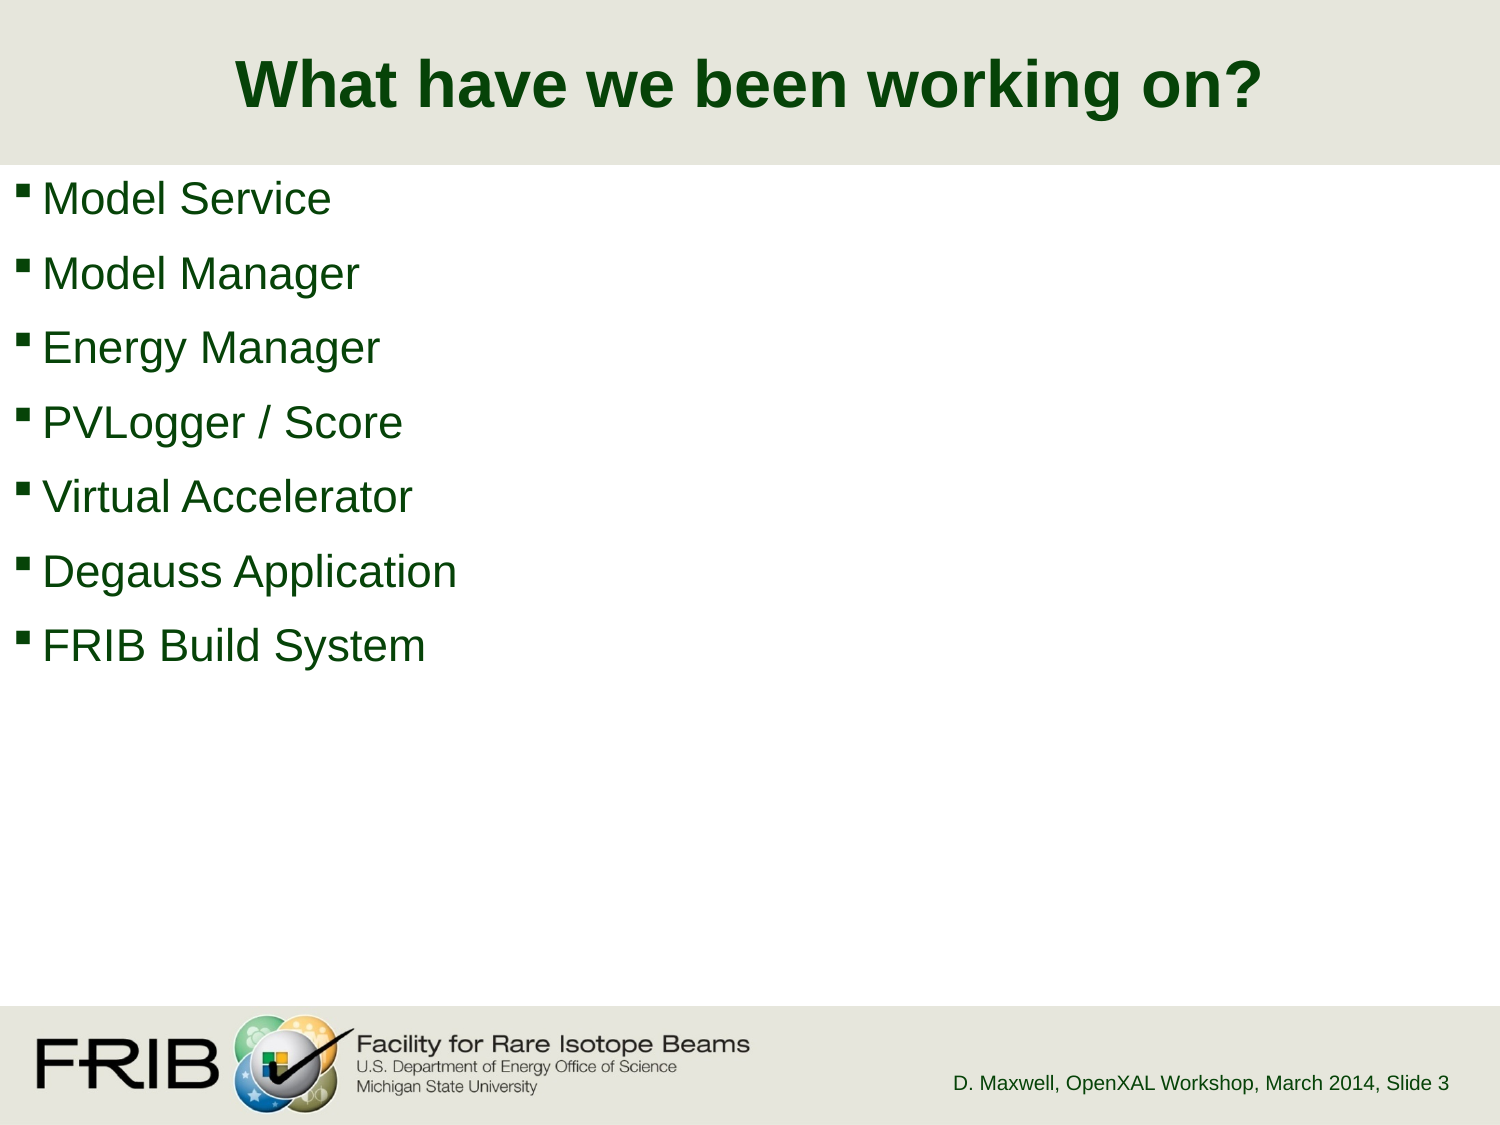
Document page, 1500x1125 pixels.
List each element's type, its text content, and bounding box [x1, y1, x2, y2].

picture [0, 0, 1500, 165]
footer D. Maxwell, OpenXAL Workshop, March 2014 [679, 1042, 1374, 1103]
title What have we been working on? [11, 46, 1489, 128]
slide_number , Slide 3 [1374, 1042, 1500, 1103]
picture [0, 1006, 1500, 1125]
list Model Service Model Manager Energy Manager PVLogger / Score Virtual Accelerator Degauss Application FRIB Build System [12, 174, 1488, 1000]
